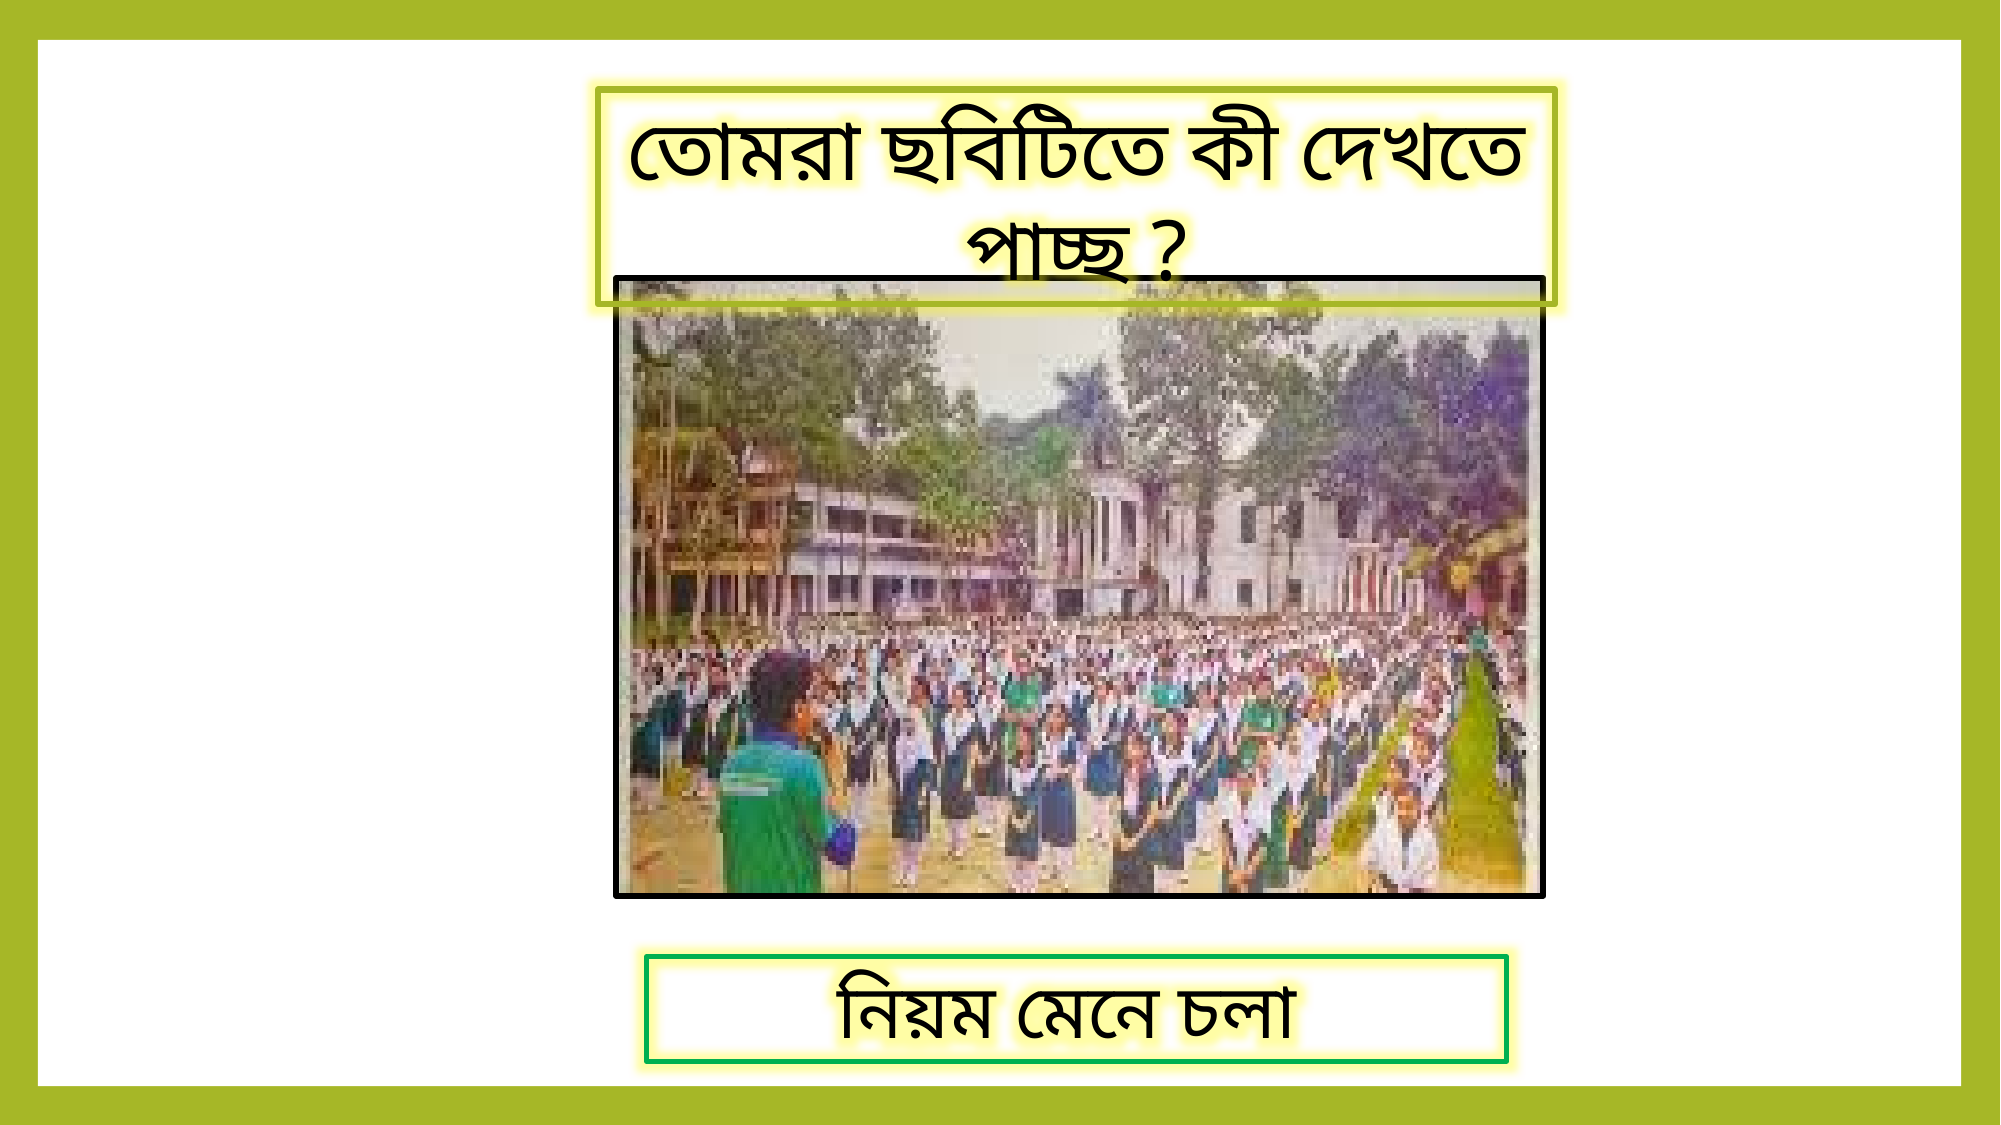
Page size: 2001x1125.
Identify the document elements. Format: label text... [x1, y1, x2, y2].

text_box নিয়ম মেনে চলা [646, 956, 1507, 1062]
text_box তোমরা ছবিটিতে কী দেখতে পাচ্ছ ? [597, 89, 1555, 305]
picture [618, 281, 1541, 893]
